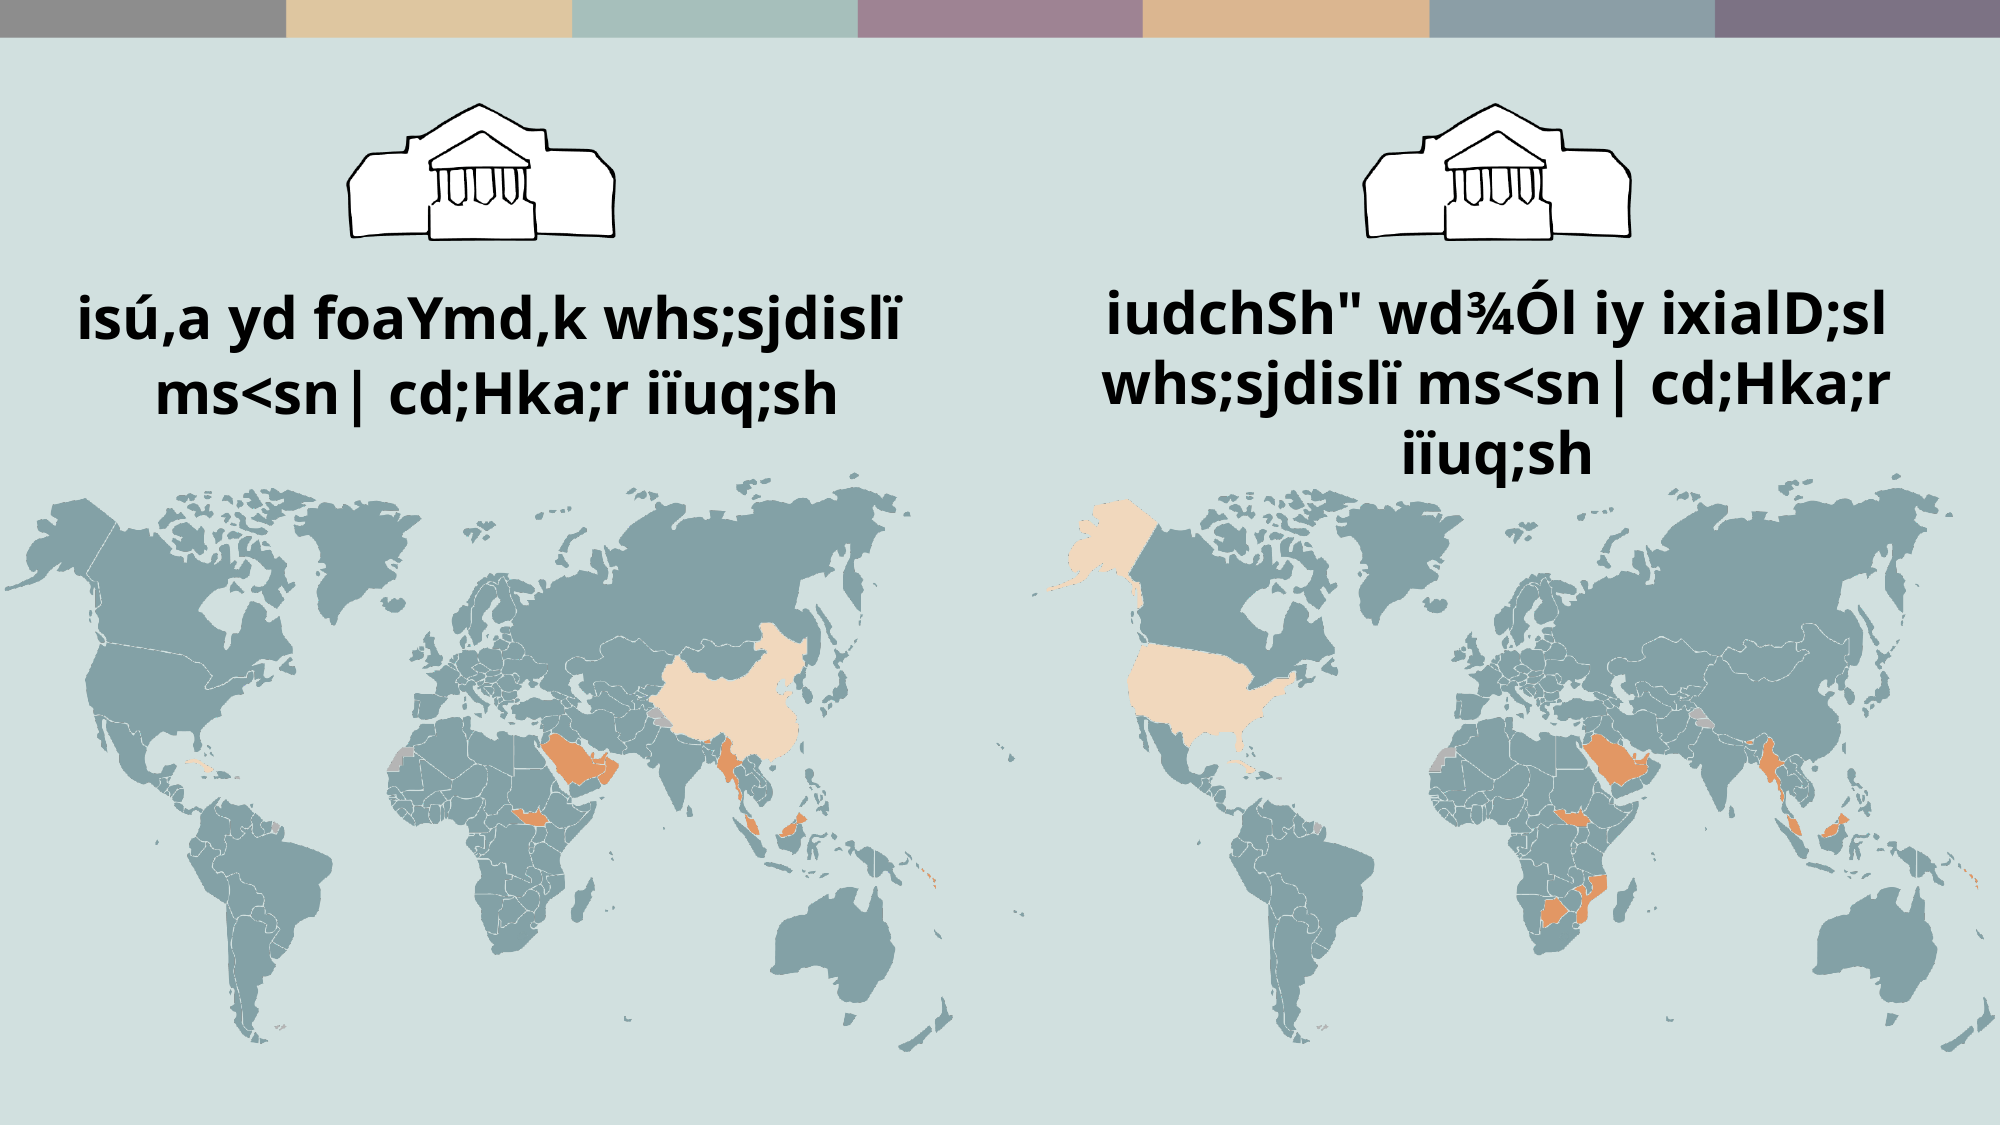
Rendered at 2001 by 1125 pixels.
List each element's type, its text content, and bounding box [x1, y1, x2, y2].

picture [996, 472, 1995, 1052]
text_box iudchSh" wd¾Ól iy ixialD;sl whs;sjdislï ms<sn| cd;Hka;r iïuq;sh [998, 268, 1997, 494]
text_box isú,a yd foaYmd,k whs;sjdislï ms<sn| cd;Hka;r iïuq;sh [0, 268, 997, 434]
picture [1362, 103, 1632, 241]
picture [0, 0, 2000, 38]
picture [0, 472, 953, 1052]
picture [346, 103, 616, 241]
